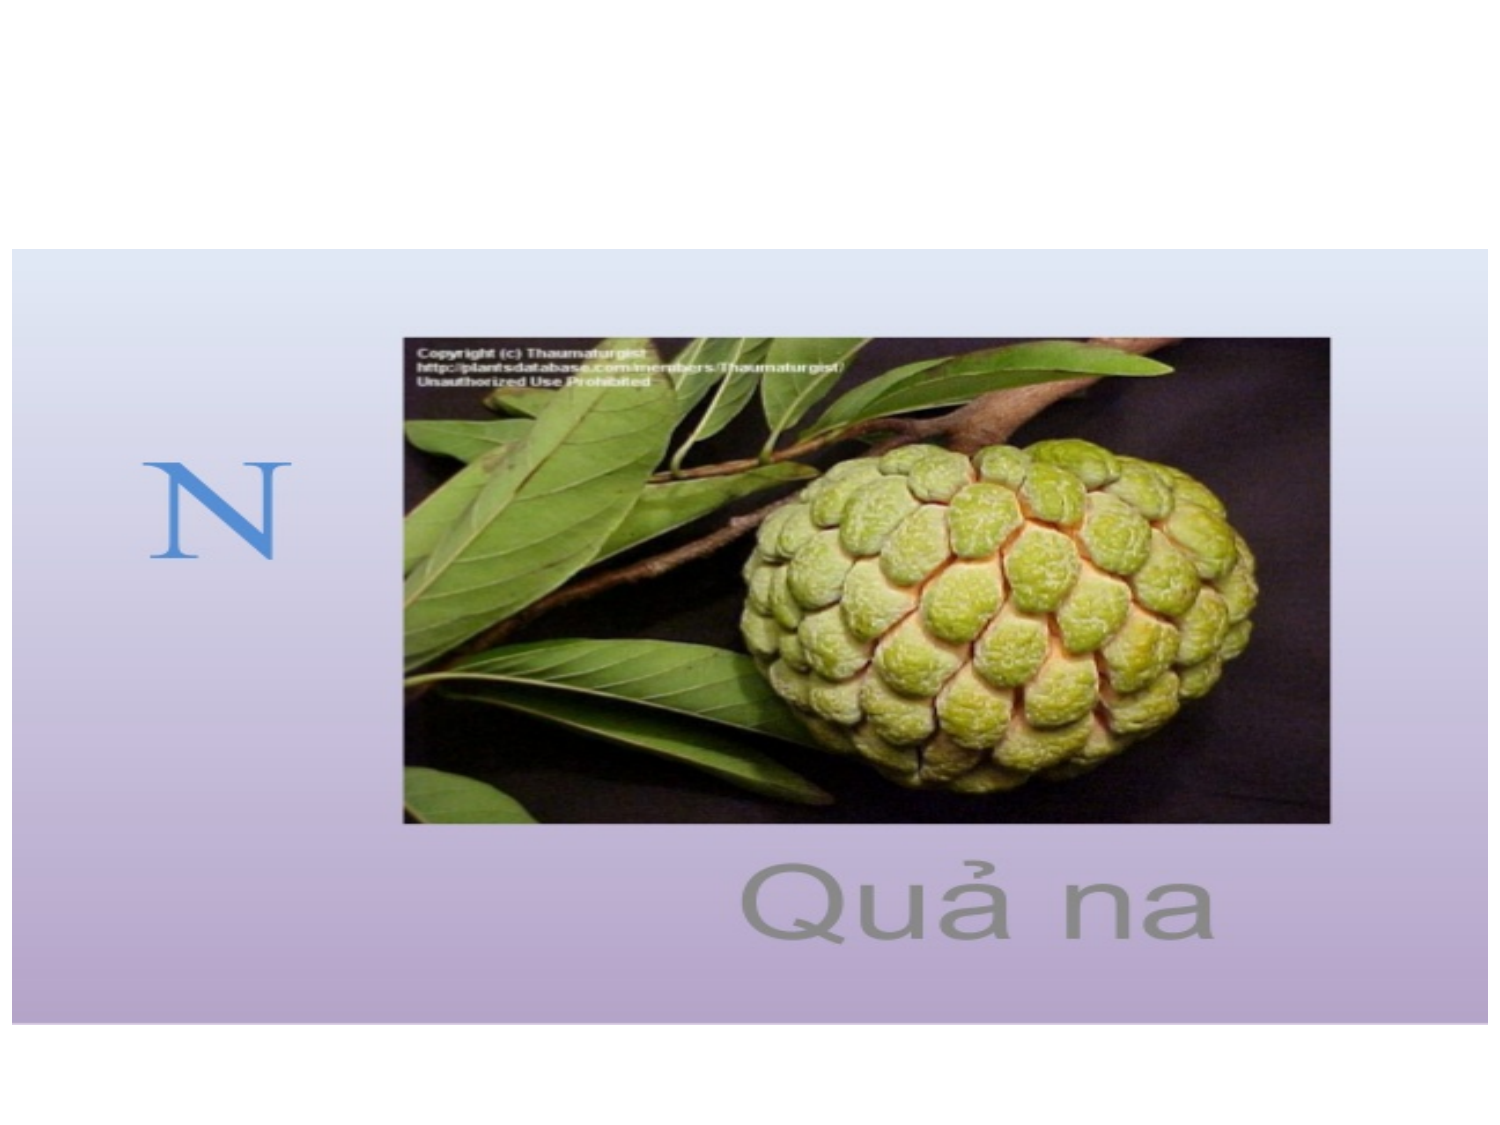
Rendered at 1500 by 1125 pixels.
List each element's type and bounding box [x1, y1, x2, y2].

list [12, 249, 1488, 1026]
